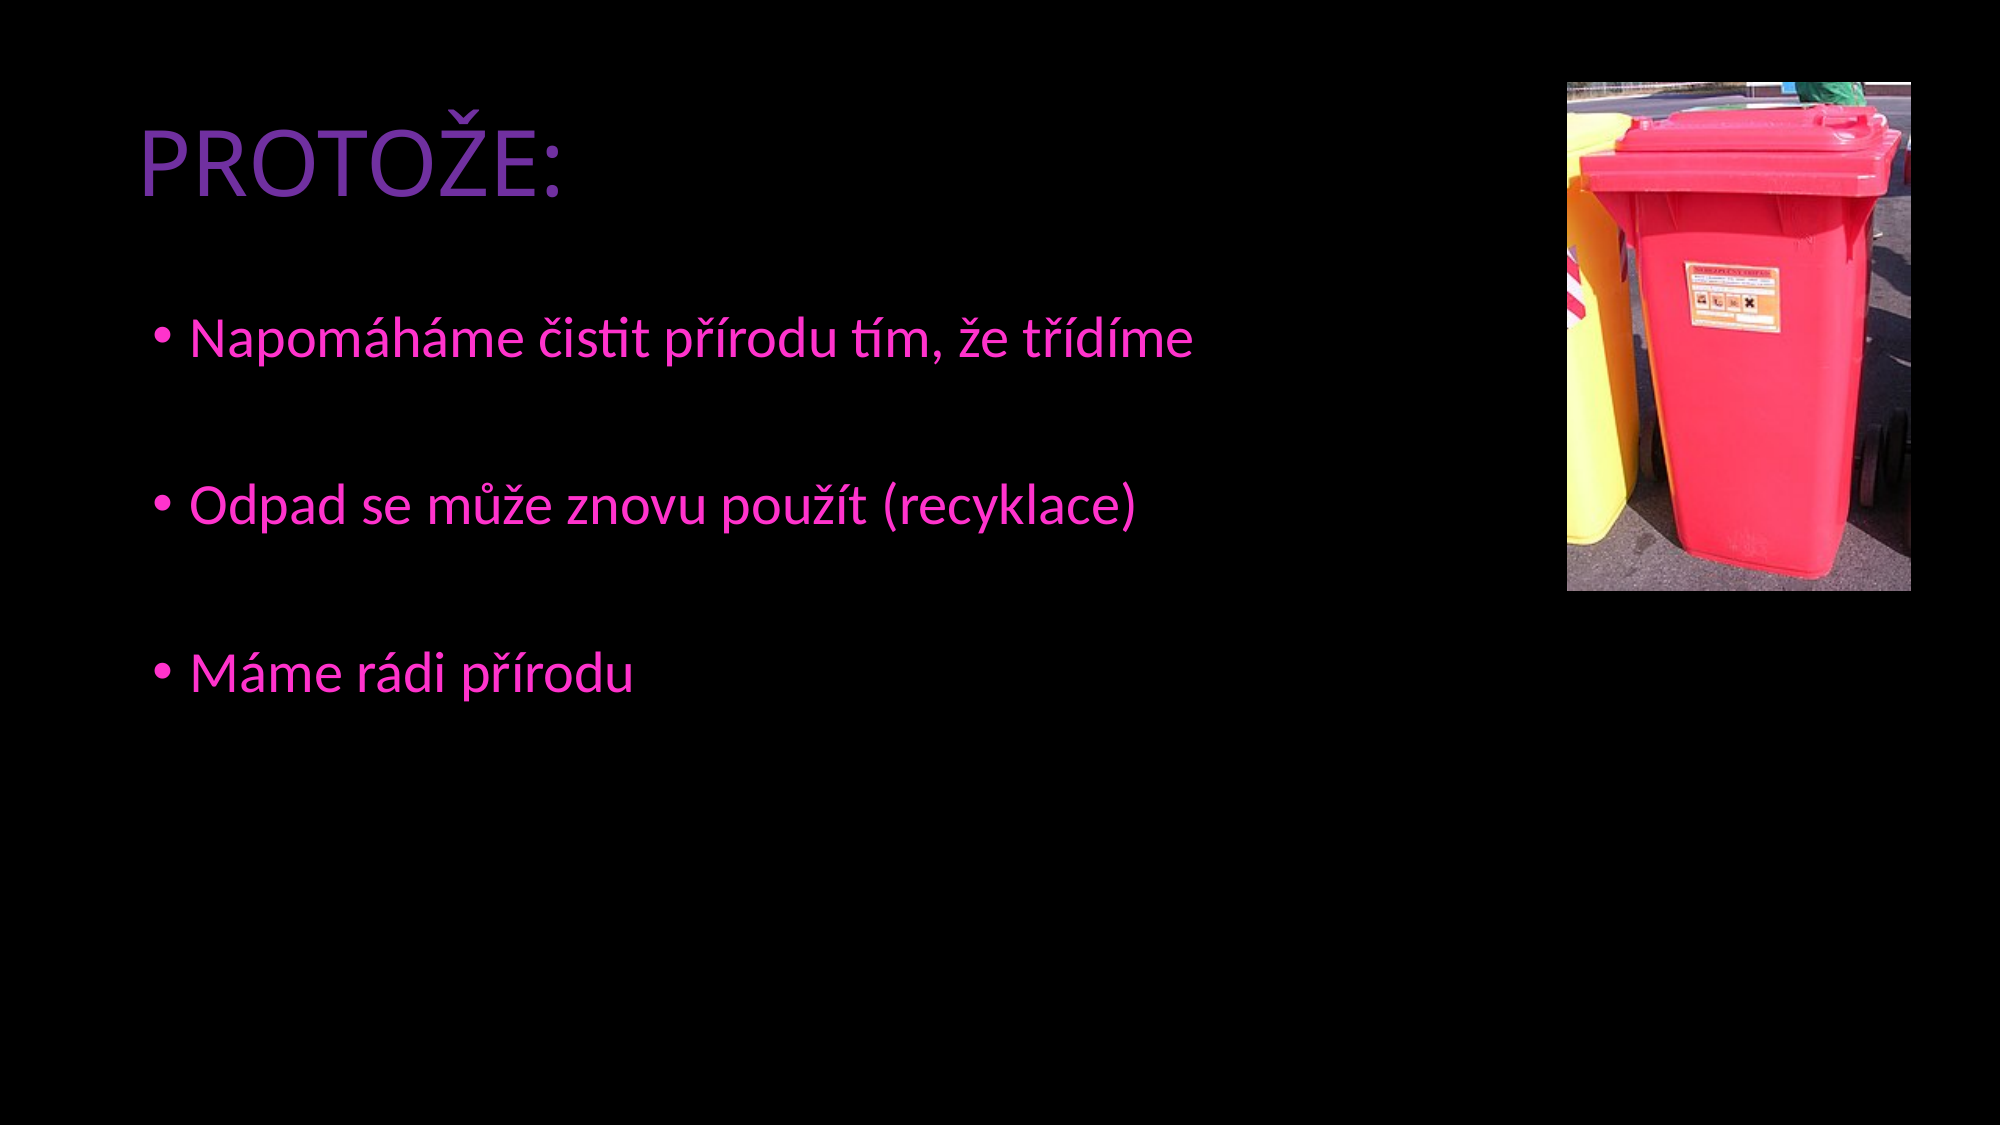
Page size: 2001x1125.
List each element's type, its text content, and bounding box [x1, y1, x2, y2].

picture [1567, 82, 1911, 591]
title PROTOŽE: [121, 58, 1846, 276]
list Napomáháme čistit přírodu tím, že třídíme Odpad se může znovu použít (recyklace) Máme rádi přírodu [137, 299, 1863, 1014]
